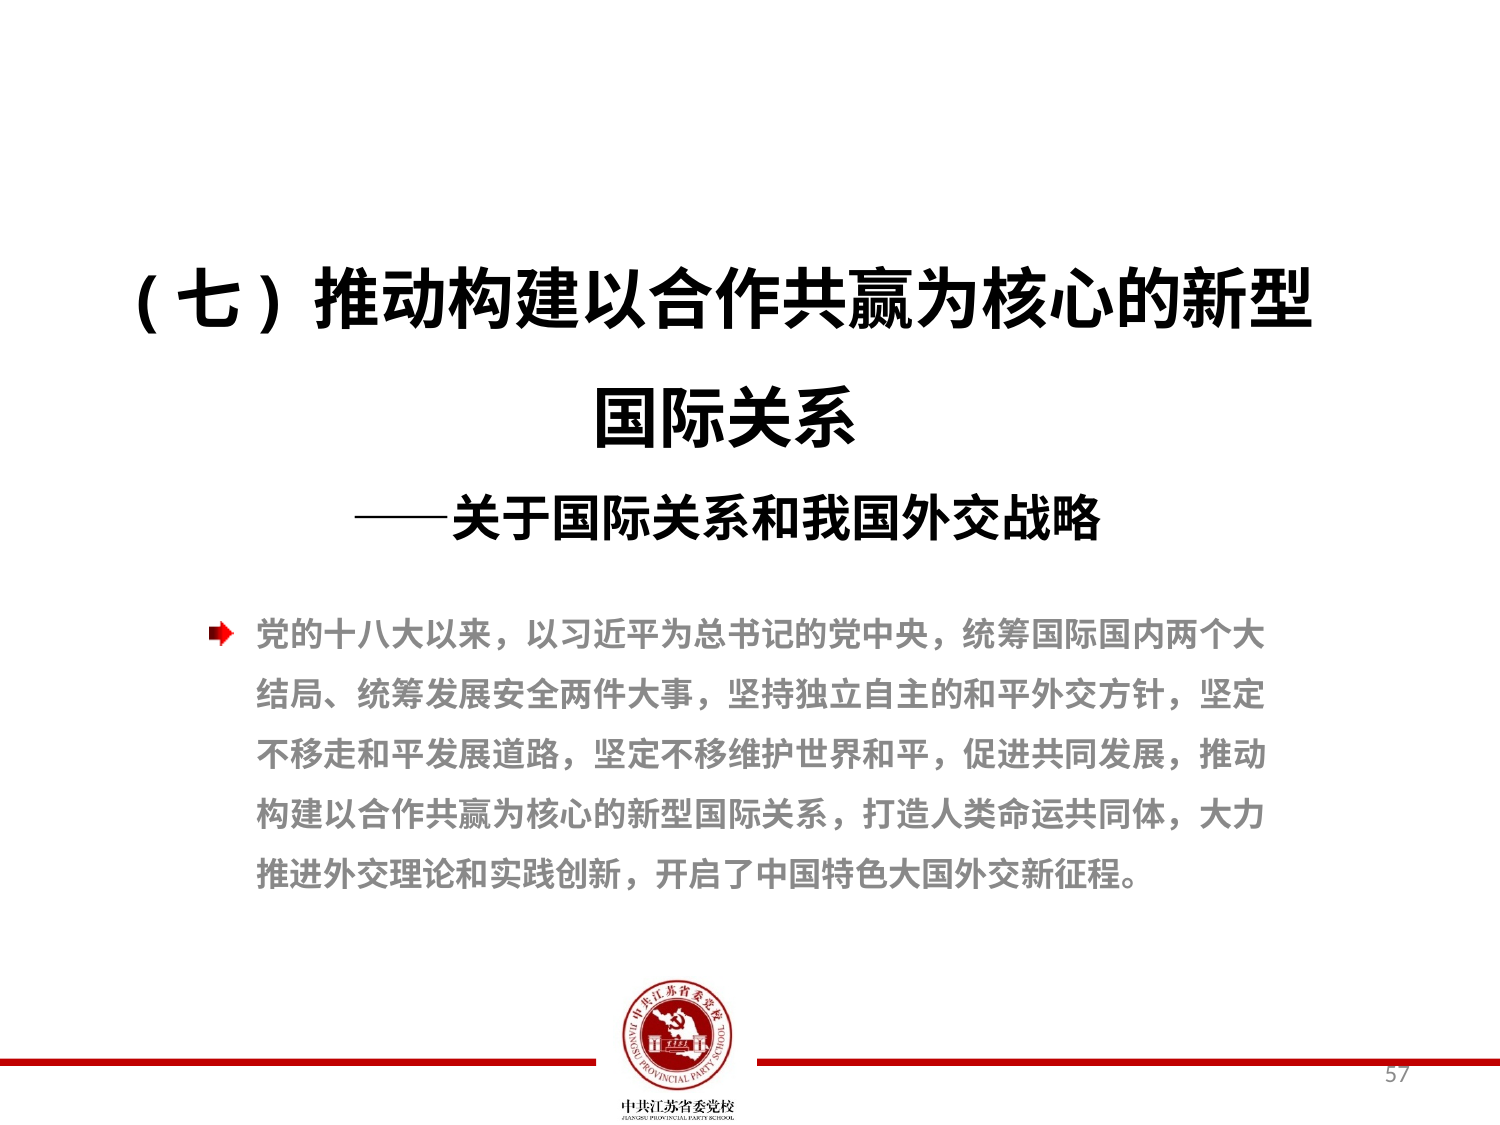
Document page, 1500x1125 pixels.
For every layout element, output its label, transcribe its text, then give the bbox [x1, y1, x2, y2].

text_box [0, 1057, 598, 1068]
title (七) 推动构建以合作共赢为核心的新型国际关系 ——关于国际关系和我国外交战略 [88, 266, 1364, 556]
slide_number 57 [1074, 1042, 1425, 1103]
subtitle 党的十八大以来，以习近平为总书记的党中央，统筹国际国内两个大结局、统筹发展安全两件大事，坚持独立自主的和平外交方针，坚定不移走和平发展道路，坚定不移维护世界和平，促进共同发展，推动构建以合作共赢为核心的新型国际关系，打造人类命运共同体，大力推进外交理论和实践创新，开启了中国特色大国外交新征程。 [194, 585, 1282, 918]
picture [613, 975, 740, 1094]
picture [616, 1098, 737, 1121]
picture [209, 621, 234, 646]
text_box [755, 1057, 1074, 1068]
text_box [1425, 1057, 1500, 1068]
